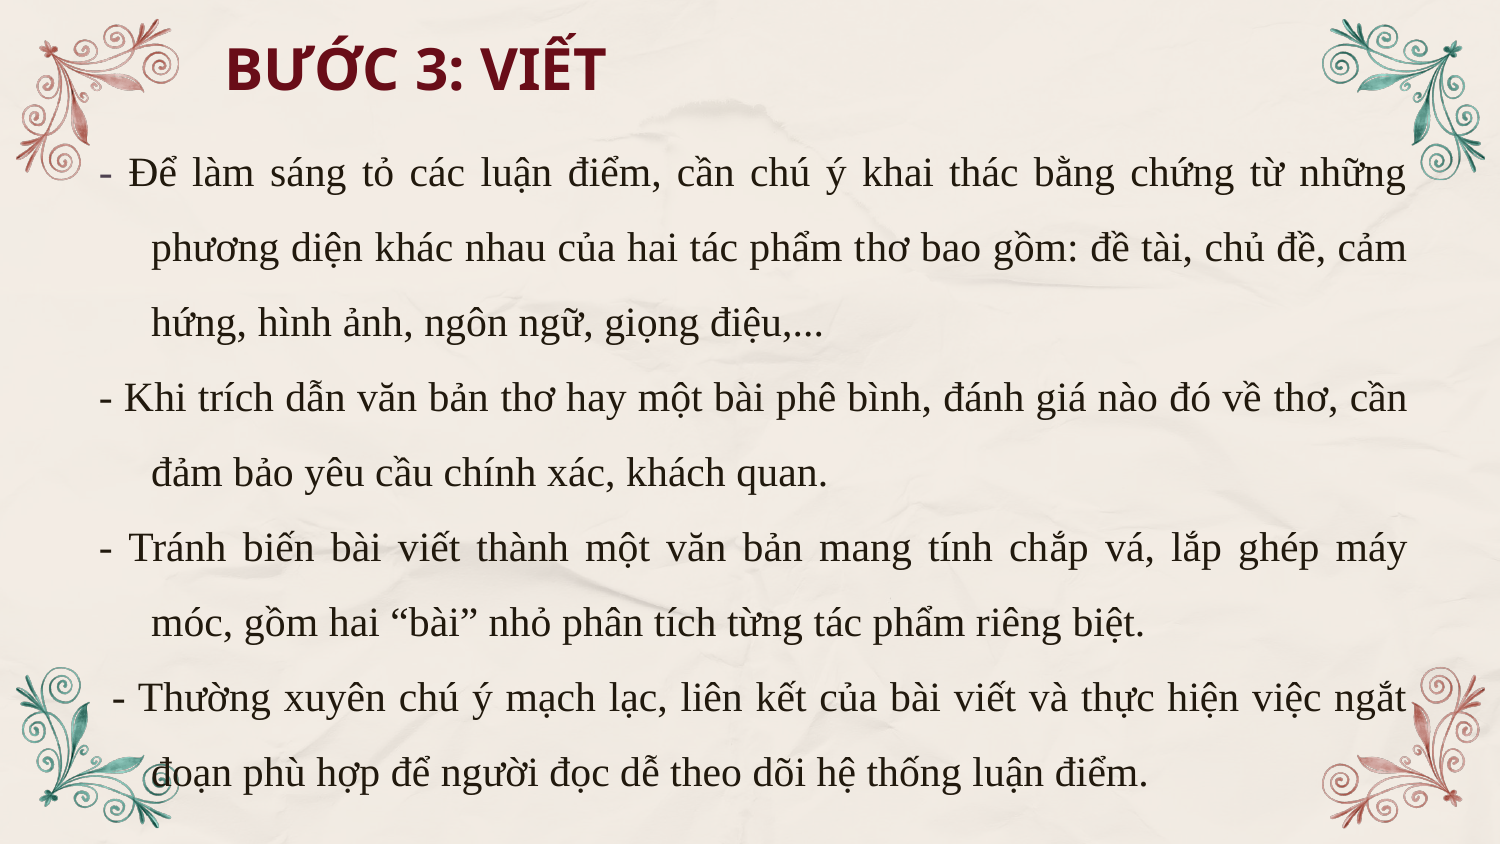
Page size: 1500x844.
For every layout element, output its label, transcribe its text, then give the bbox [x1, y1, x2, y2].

picture [1322, 666, 1485, 829]
picture [1322, 18, 1485, 181]
picture [16, 666, 179, 829]
text_box BƯỚC 3: VIẾT [209, 6, 1474, 101]
subtitle - Để làm sáng tỏ các luận điểm, cần chú ý khai thác bằng chứng từ những phương diện khác nhau của hai tác phẩm thơ bao gồm: đề tài, chủ đề, cảm hứng, hình ảnh, ngôn ngữ, giọng điệu,... - Khi trích dẫn văn bản thơ hay một bài phê bình, đánh giá nào đó về thơ, cần đảm bảo yêu cầu chính xác, khách quan. - Tránh biến bài viết thành một văn bản mang tính chắp vá, lắp ghép máy móc, gồm hai “bài” nhỏ phân tích từng tác phẩm riêng biệt. - Thường xuyên chú ý mạch lạc, liên kết của bài viết và thực hiện việc ngắt đoạn phù hợp để người đọc dễ theo dõi hệ thống luận điểm. [61, 104, 1423, 818]
picture [16, 18, 179, 181]
